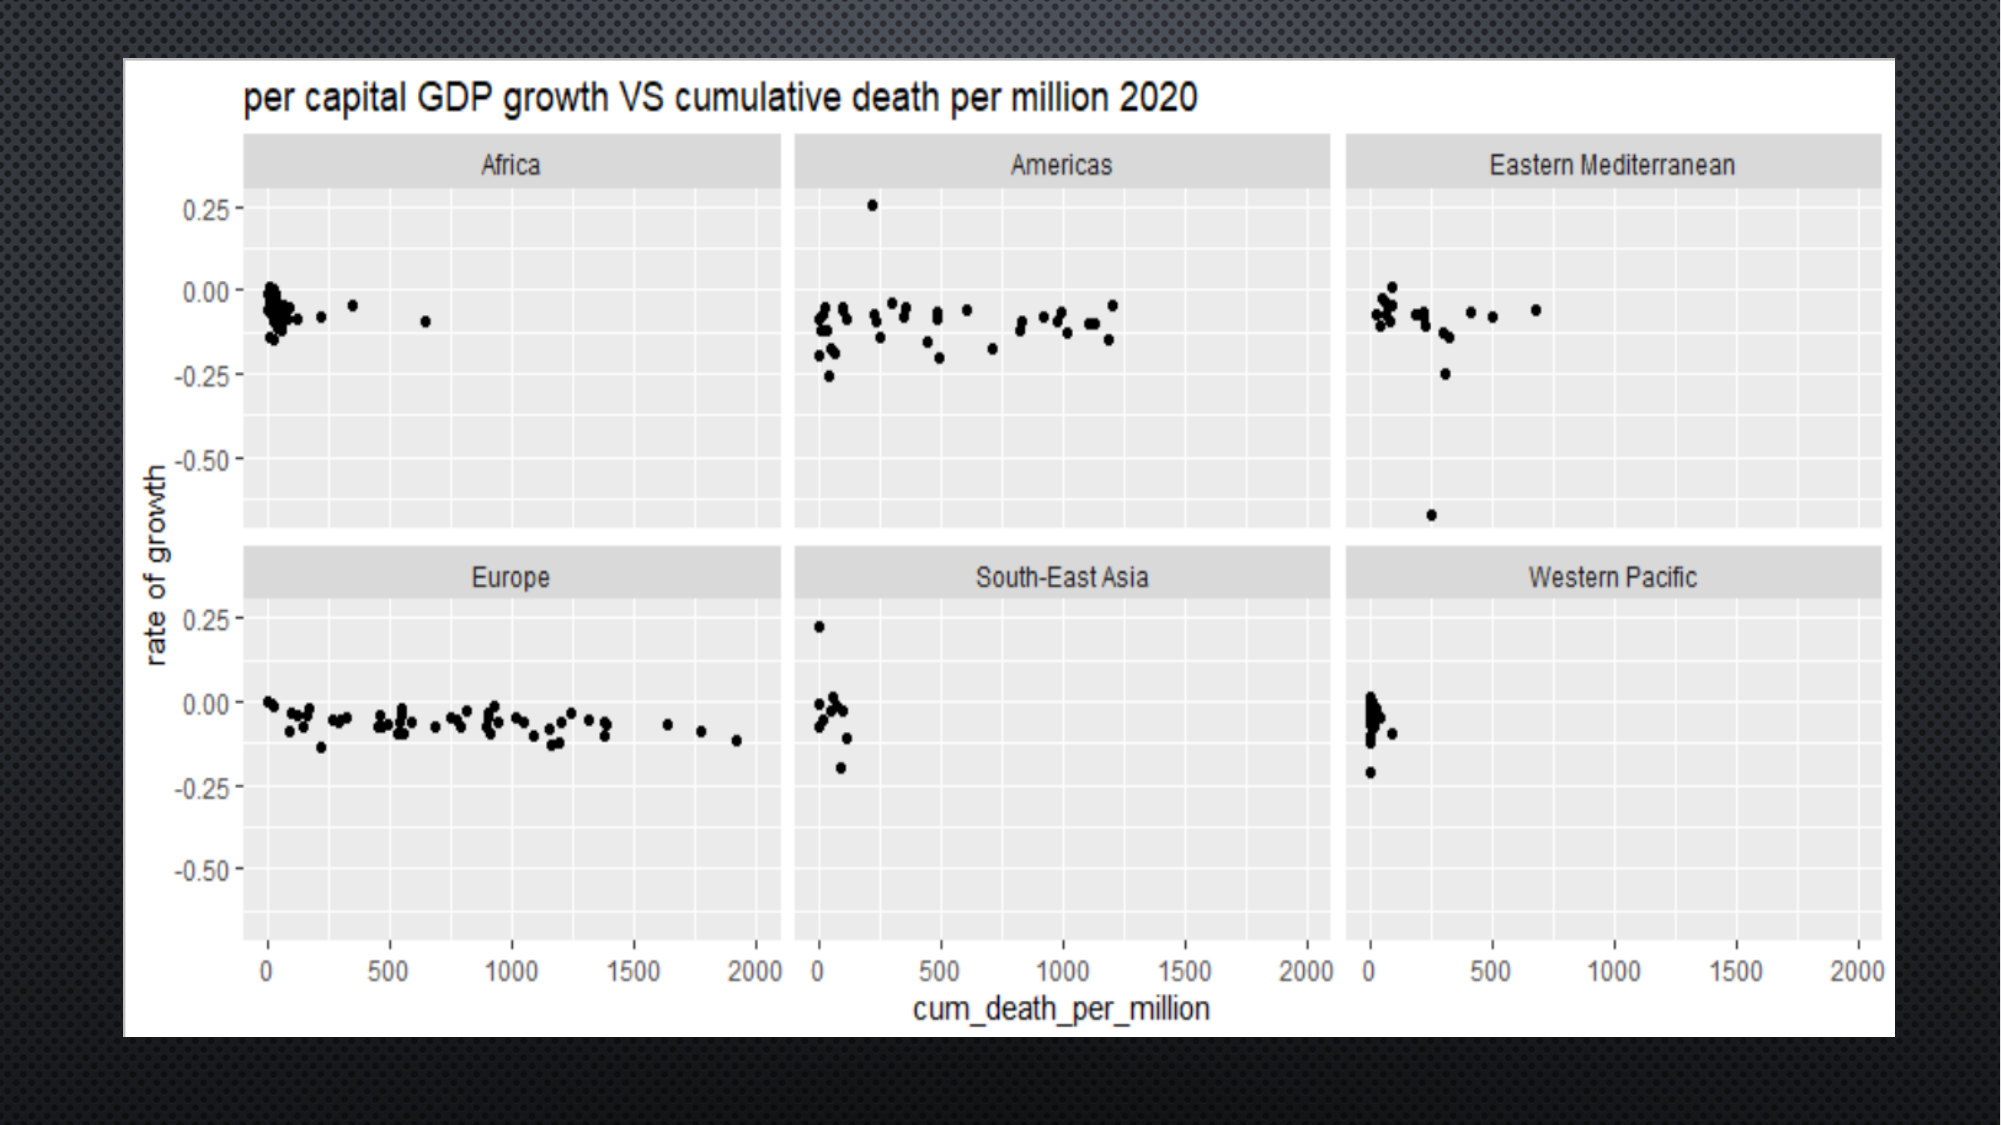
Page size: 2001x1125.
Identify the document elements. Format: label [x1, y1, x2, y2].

picture [123, 58, 1896, 1037]
